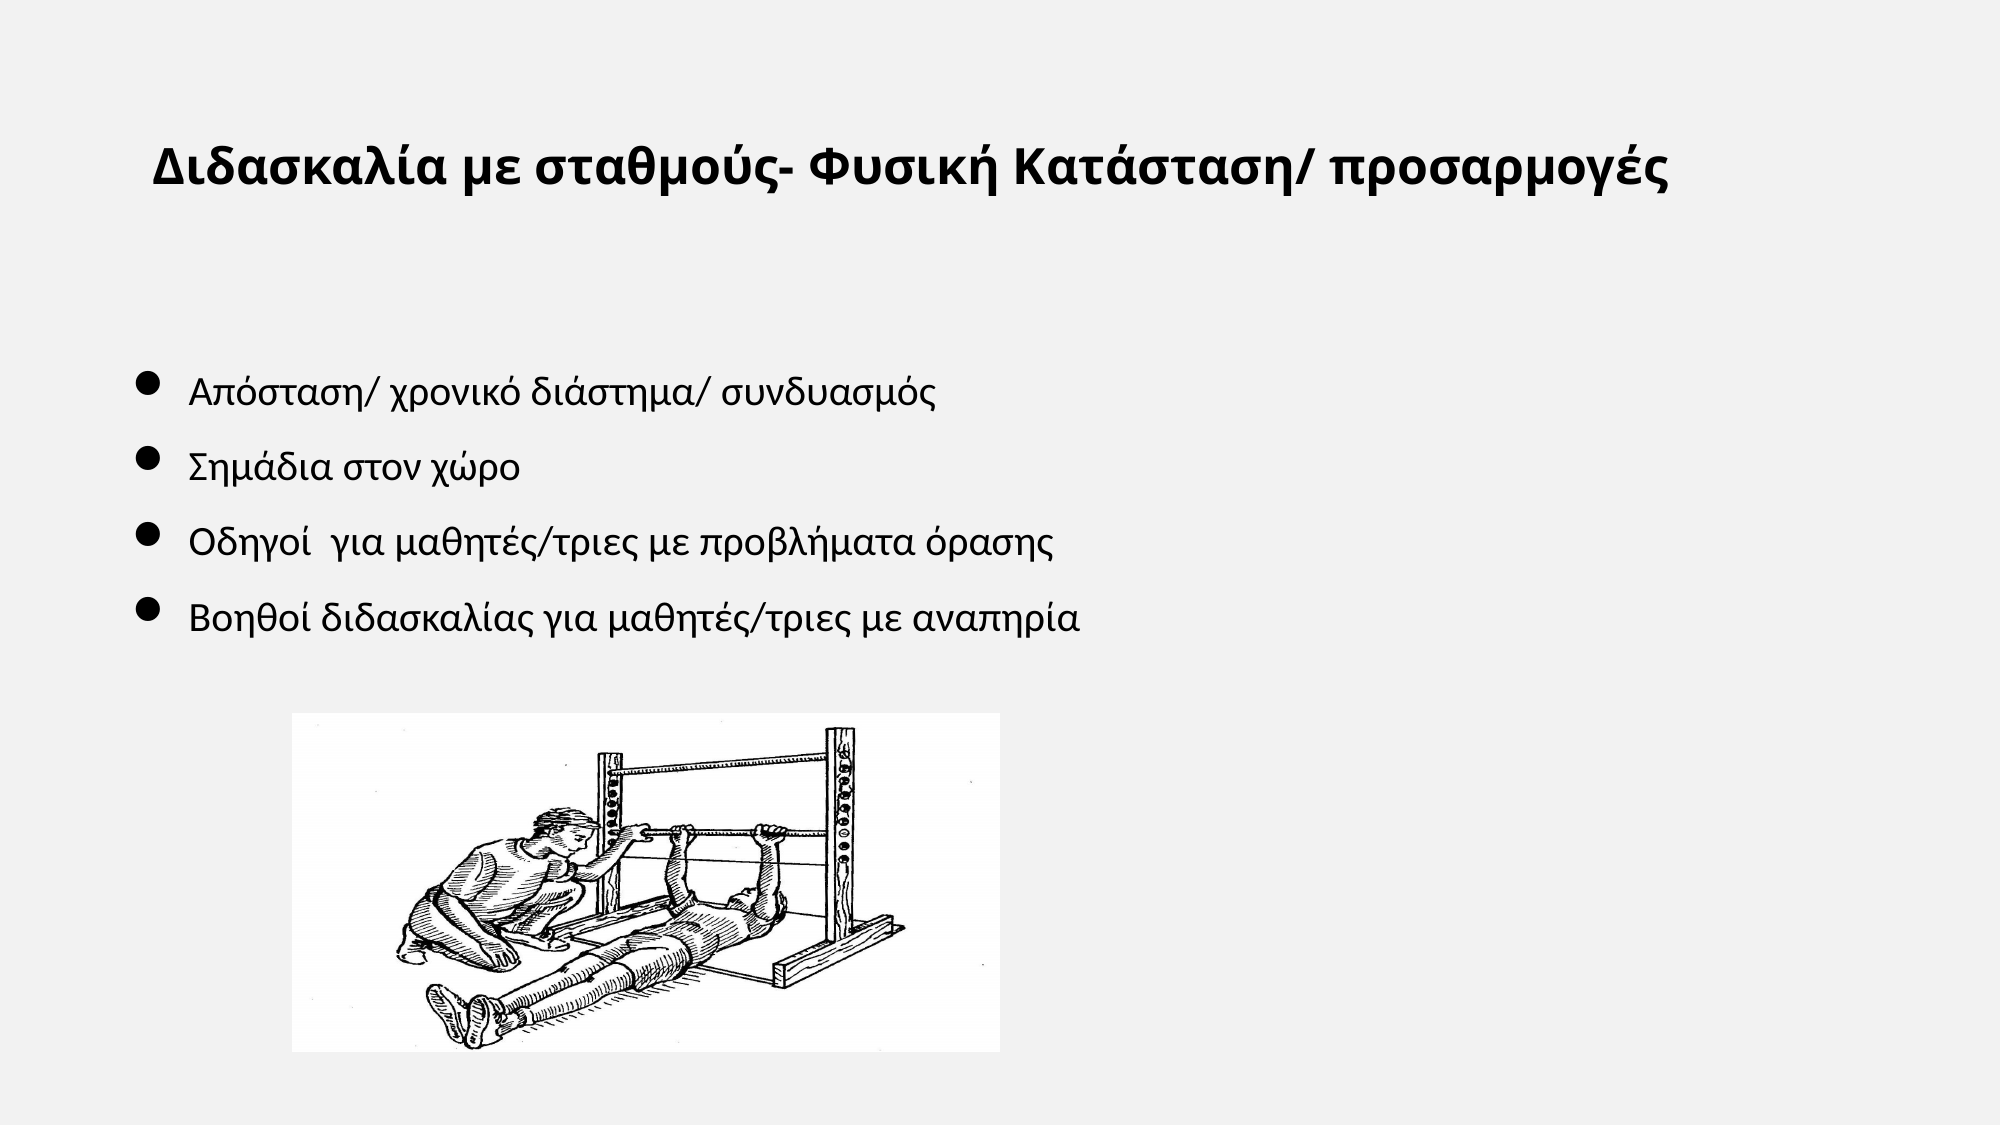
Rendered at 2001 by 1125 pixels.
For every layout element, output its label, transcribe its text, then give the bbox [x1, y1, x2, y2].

title Διδασκαλία με σταθμούς- Φυσική Κατάσταση/ προσαρμογές [137, 59, 1863, 278]
picture [292, 713, 1000, 1052]
list Απόσταση/ χρονικό διάστημα/ συνδυασμός Σημάδια στον χώρο Οδηγοί για μαθητές/τριες με προβλήματα όρασης Βοηθοί διδασκαλίας για μαθητές/τριες με αναπηρία [117, 277, 1843, 992]
